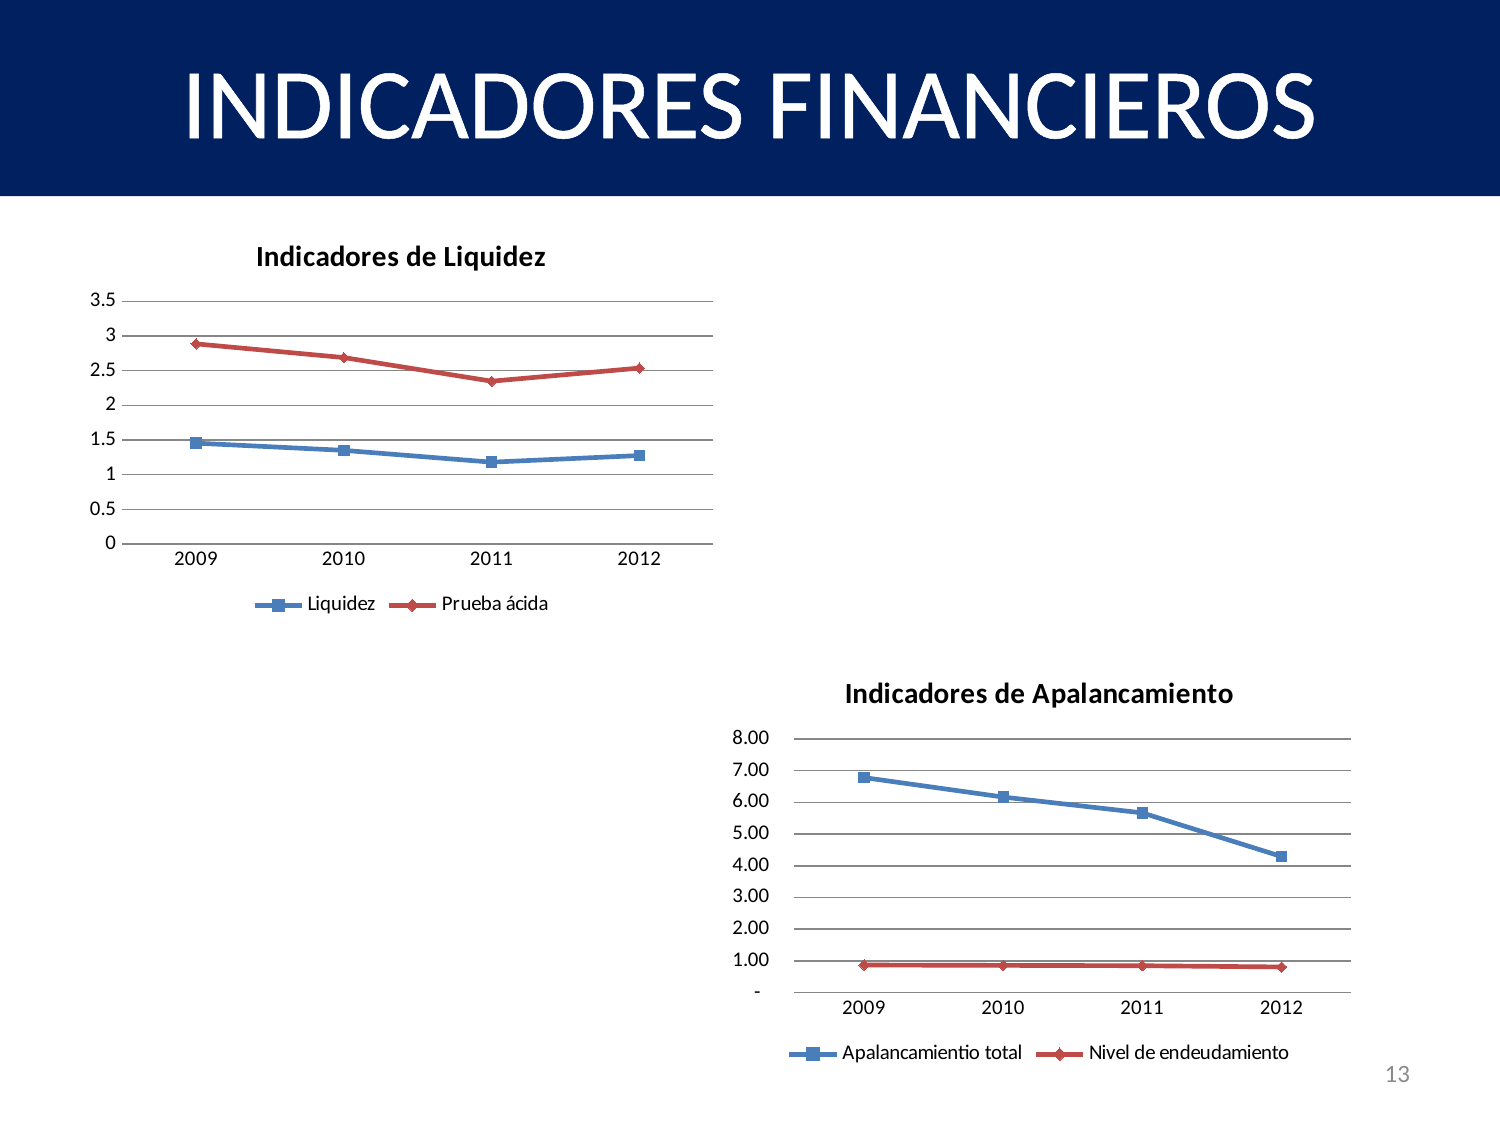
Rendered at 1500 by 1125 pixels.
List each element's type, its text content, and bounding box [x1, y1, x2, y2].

chart [76, 219, 727, 622]
slide_number 13 [1074, 1042, 1425, 1103]
chart [714, 656, 1365, 1071]
title INDICADORES FINANCIEROS [0, 0, 1500, 197]
